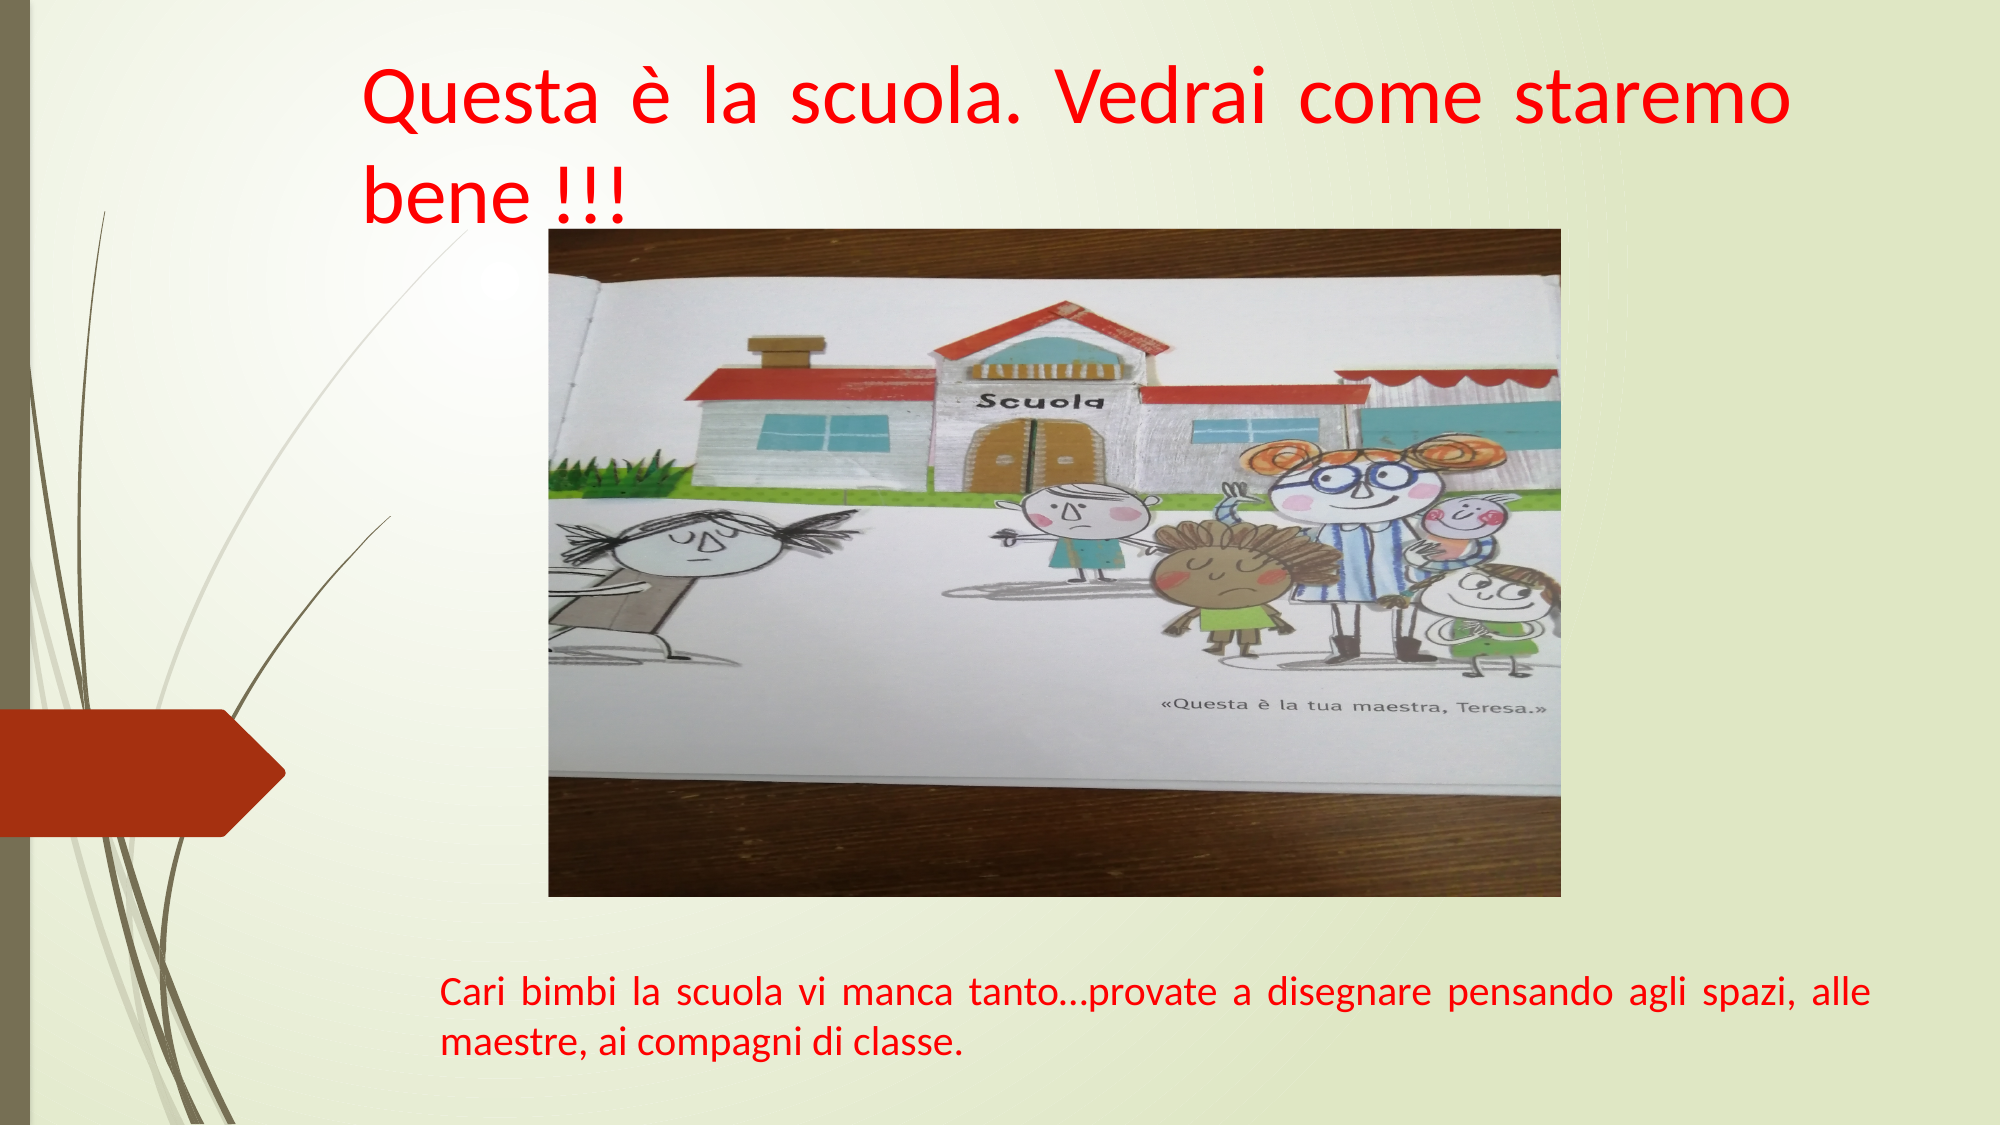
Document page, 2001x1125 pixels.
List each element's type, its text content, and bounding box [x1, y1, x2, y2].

title Questa è la scuola. Vedrai come staremo bene !!! [1392, 63, 1809, 248]
title Questa è la scuola. Vedrai come staremo bene !!! [346, 63, 715, 248]
subtitle Cari bimbi la scuola vi manca tanto…provate a disegnare pensando agli spazi, alle maestre, ai compagni di classe. [424, 955, 1888, 1100]
picture [550, 56, 1560, 1069]
